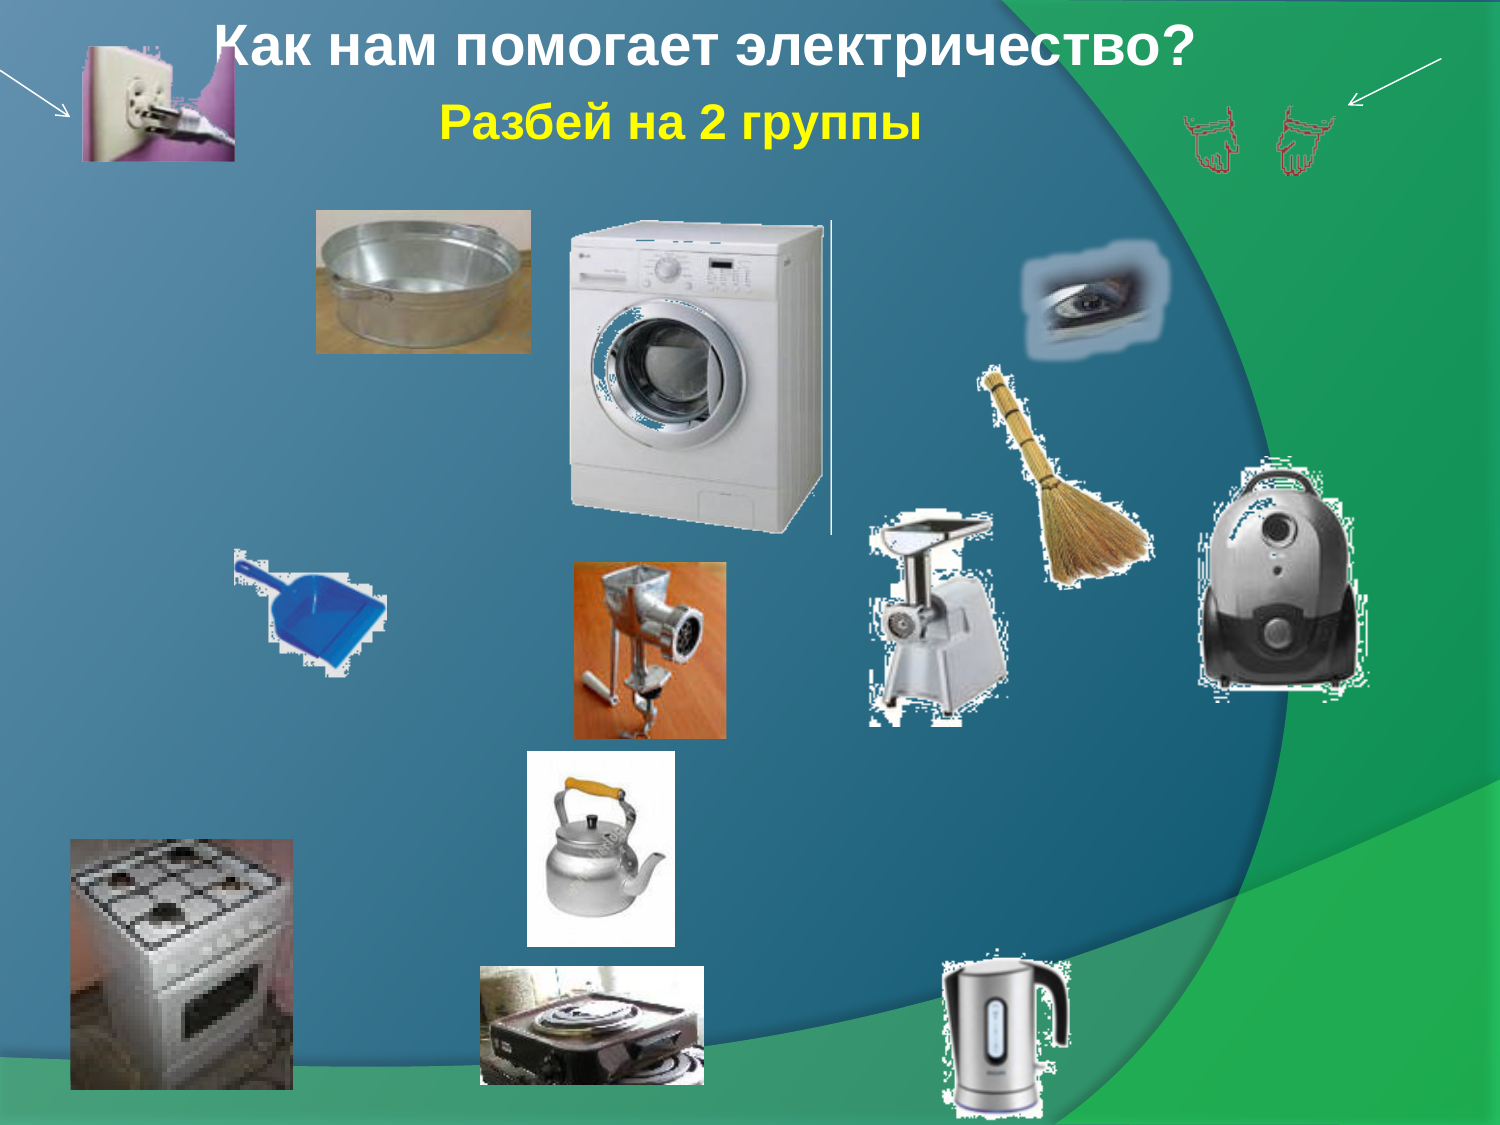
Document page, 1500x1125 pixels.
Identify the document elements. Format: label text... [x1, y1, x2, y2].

picture [70, 839, 294, 1091]
picture [573, 562, 727, 739]
picture [234, 538, 387, 692]
picture [527, 751, 675, 948]
picture [995, 238, 1173, 357]
picture [1183, 105, 1337, 177]
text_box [0, 70, 71, 118]
picture [913, 947, 1092, 1125]
text_box Как нам помогает электричество? [199, 0, 1325, 85]
picture [562, 220, 833, 535]
text_box Разбей на 2 группы [424, 81, 938, 157]
picture [100, 27, 216, 181]
picture [83, 47, 92, 161]
picture [316, 210, 532, 355]
picture [224, 47, 234, 161]
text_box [1347, 58, 1442, 106]
picture [480, 966, 704, 1085]
picture [808, 498, 1055, 727]
picture [1183, 456, 1372, 704]
picture [985, 358, 1149, 590]
